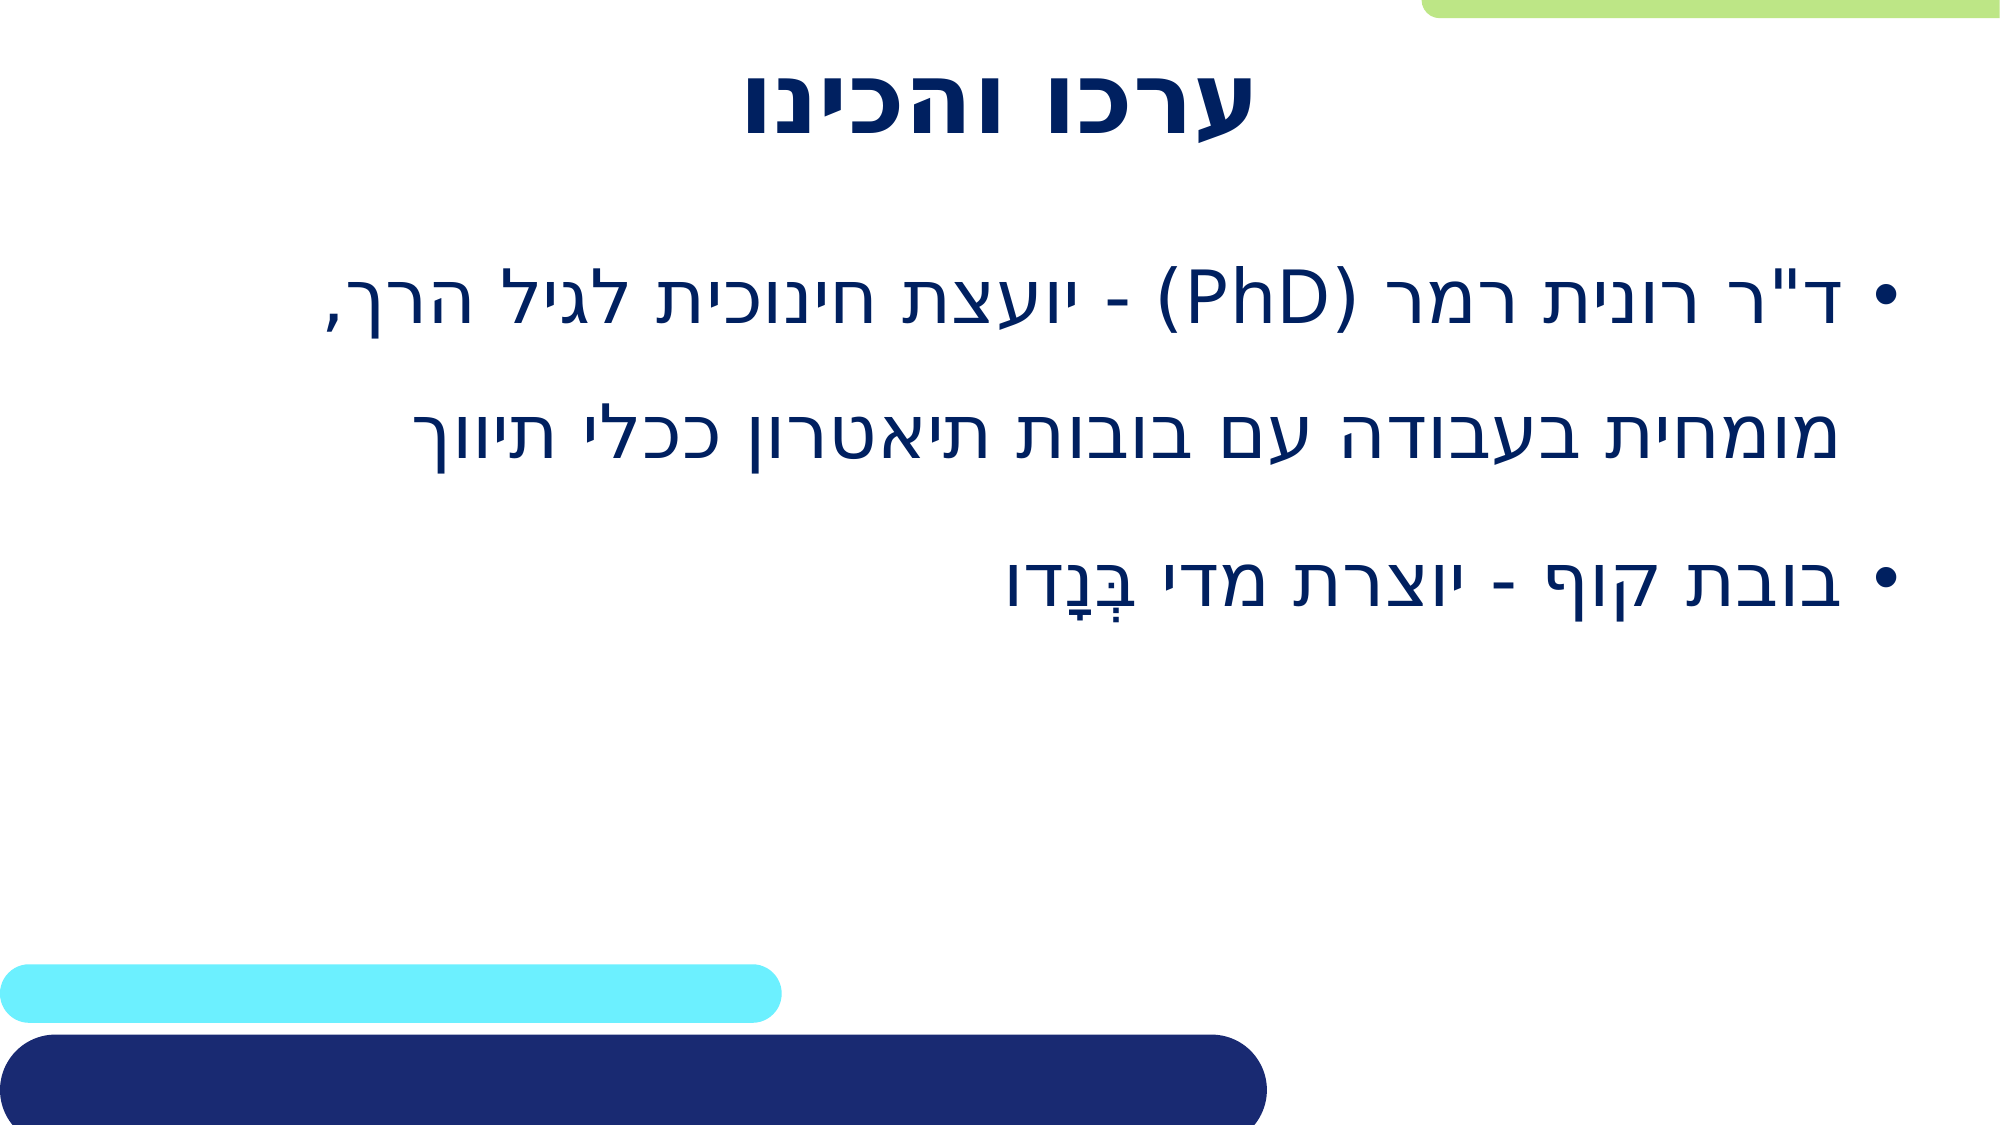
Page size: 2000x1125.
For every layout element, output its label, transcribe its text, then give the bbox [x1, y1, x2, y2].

list ד"ר רונית רמר (PhD) - יועצת חינוכית לגיל הרך, מומחית בעבודה עם בובות תיאטרון ככלי תיווך בובת קוף - יוצרת מדי בְּנָדו [84, 196, 1916, 964]
title ערכו והכינו [84, 34, 1916, 154]
